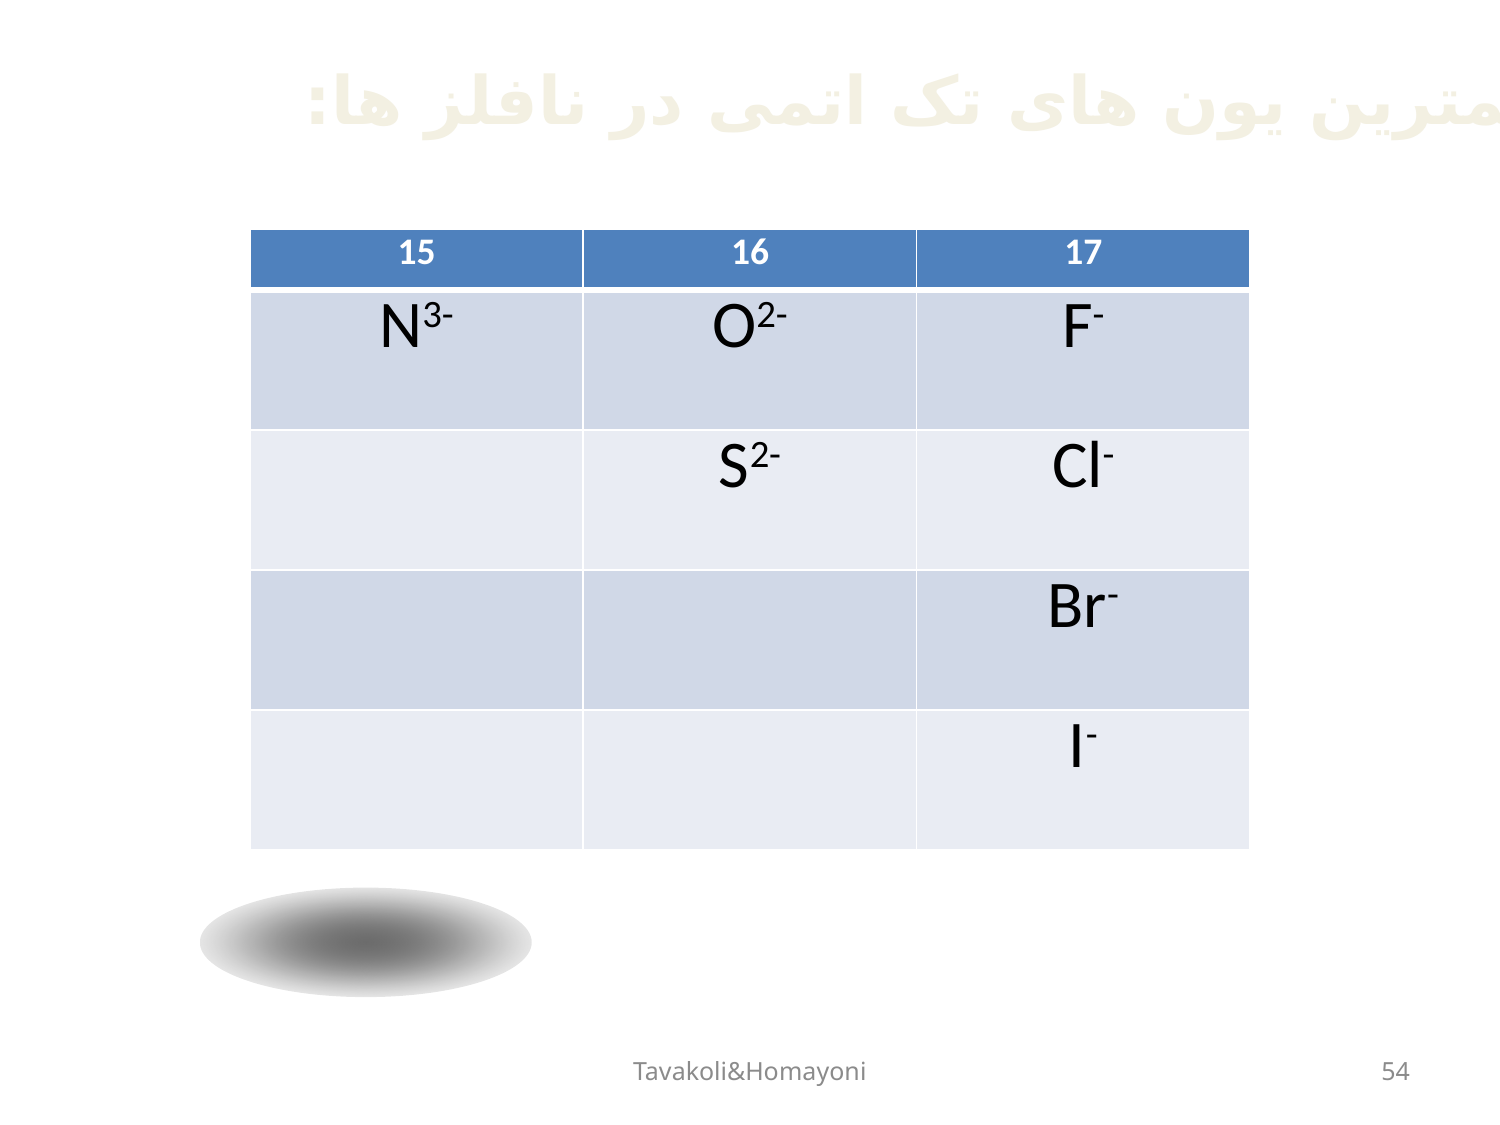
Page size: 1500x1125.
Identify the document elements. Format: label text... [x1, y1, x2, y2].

table_cell Br- [917, 530, 1249, 648]
table_cell O2- [584, 293, 916, 409]
table_cell S2- [584, 410, 916, 528]
table_cell [584, 650, 916, 767]
table_cell [251, 410, 582, 528]
table_cell N3- [251, 293, 582, 409]
table_cell [251, 650, 582, 767]
table_cell I- [917, 650, 1249, 767]
table_cell [584, 530, 916, 648]
table_header 15 [251, 230, 582, 287]
picture [201, 889, 534, 998]
slide_number 54 [1074, 1042, 1425, 1103]
table_header 16 [584, 230, 916, 287]
table_header 17 [917, 230, 1249, 287]
footer Tavakoli&Homayoni [512, 1042, 988, 1103]
table_cell Cl- [917, 410, 1249, 528]
table_cell [251, 530, 582, 648]
table_cell F- [917, 293, 1249, 409]
text_box مهمترین یون های تک اتمی در نافلز ها: [289, 49, 1500, 145]
